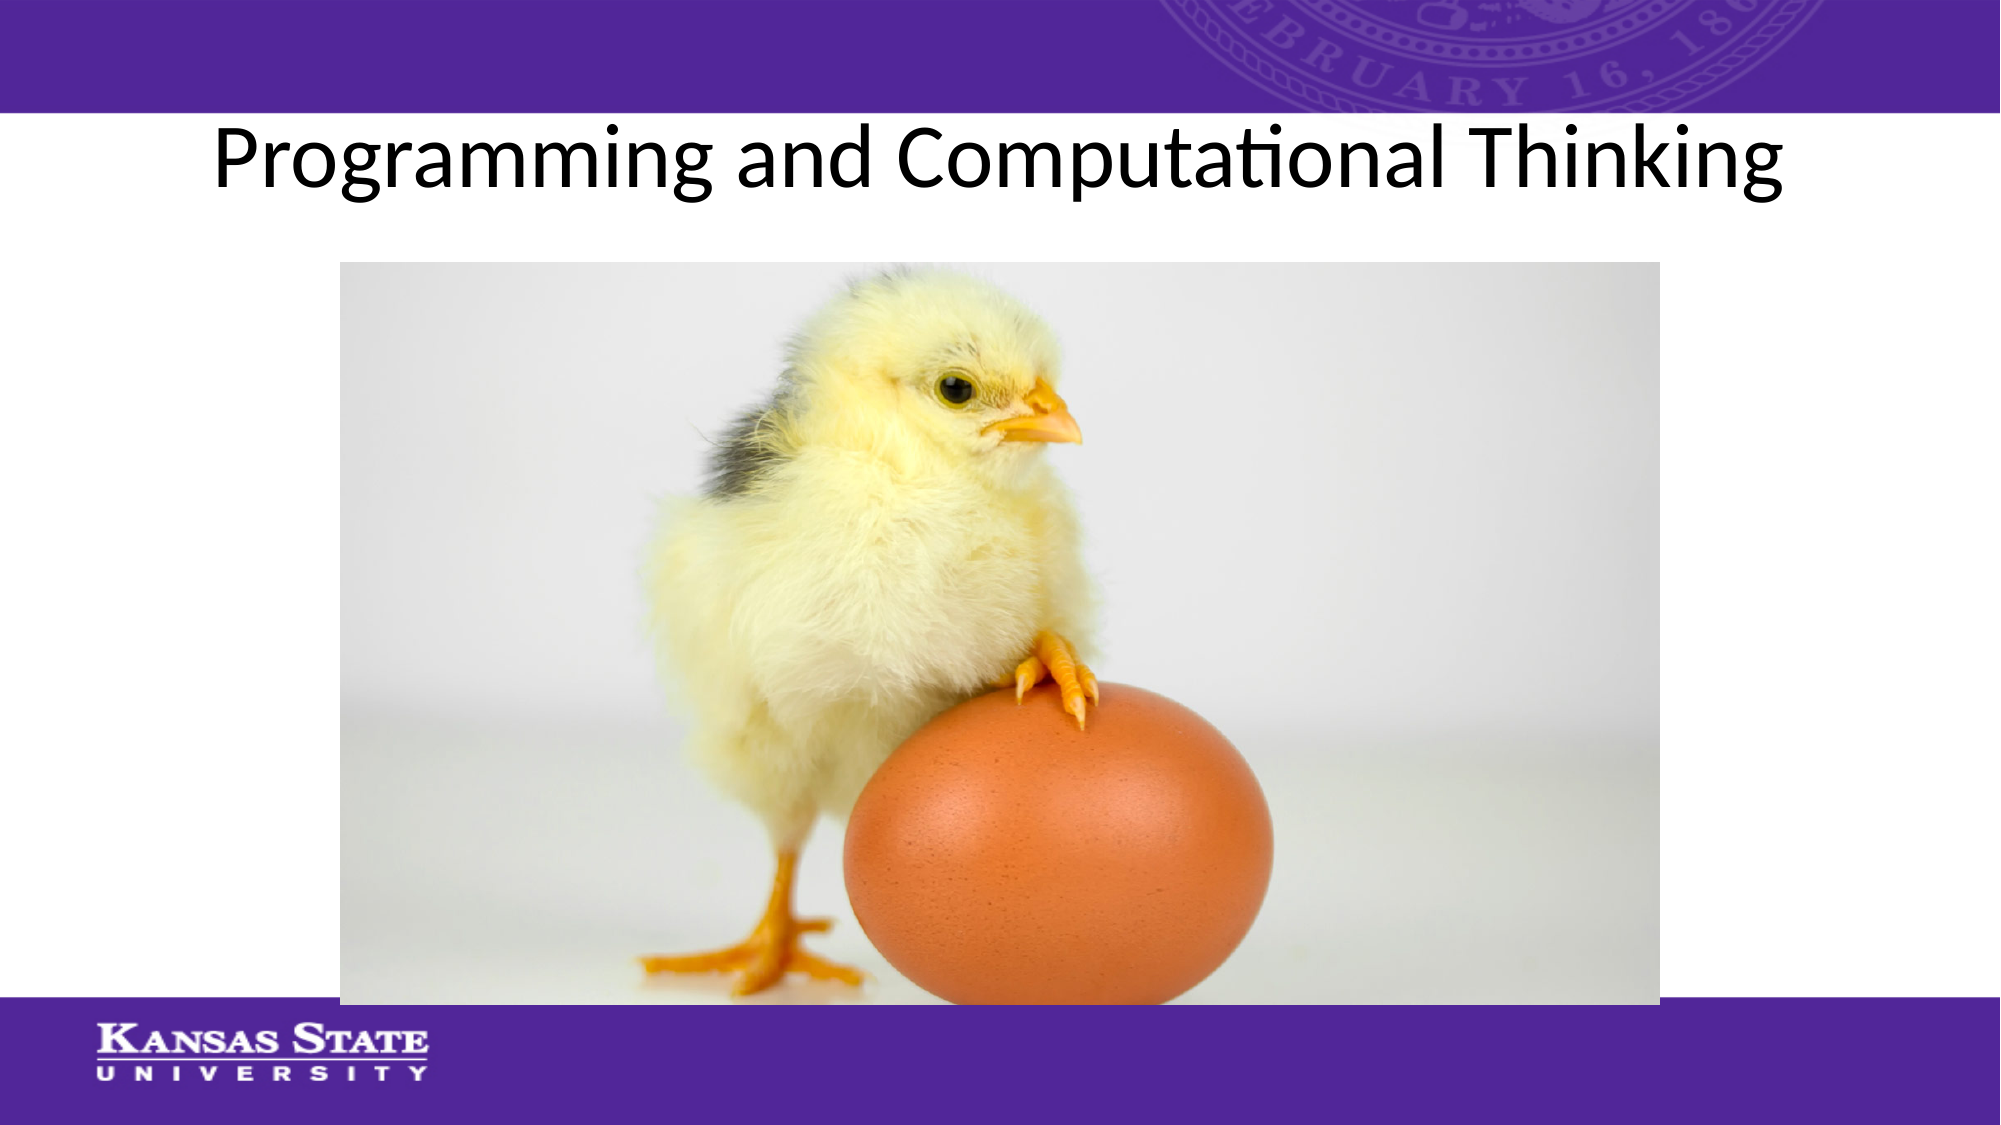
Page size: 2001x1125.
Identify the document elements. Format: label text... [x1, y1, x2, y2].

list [339, 262, 1661, 1006]
picture [0, 0, 2000, 1125]
title Programming and Computational Thinking [99, 57, 1900, 245]
